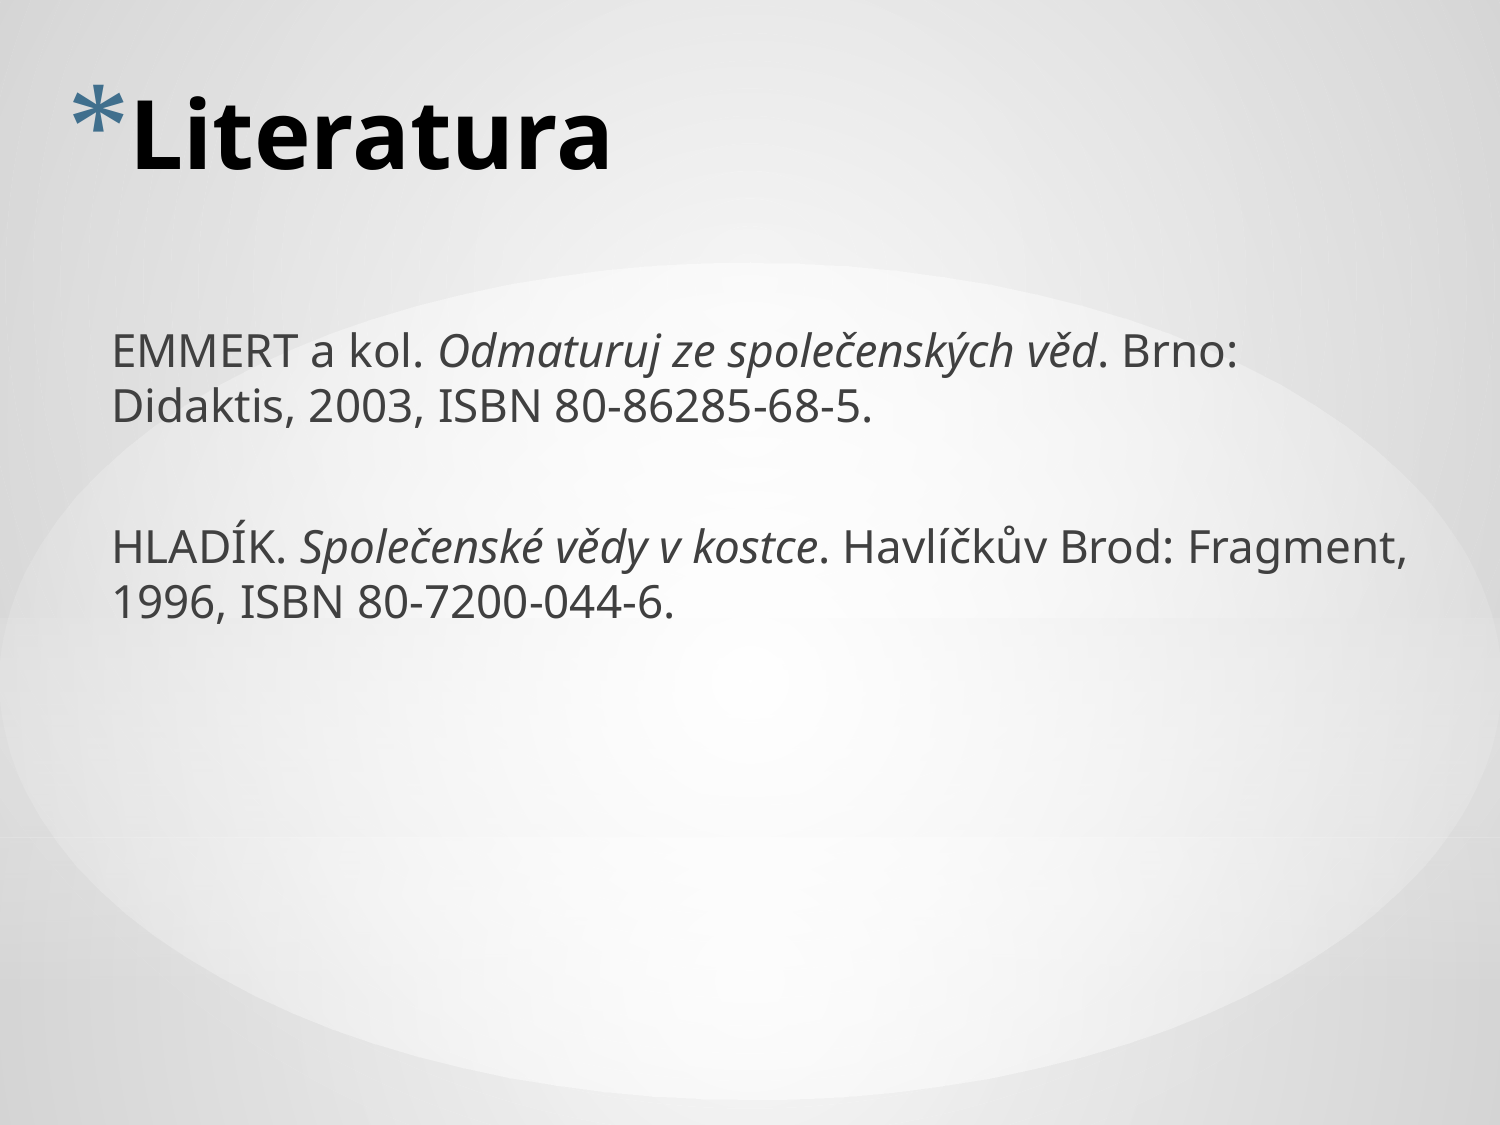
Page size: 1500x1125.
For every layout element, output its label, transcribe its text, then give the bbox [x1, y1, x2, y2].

list EMMERT a kol. Odmaturuj ze společenských věd. Brno: Didaktis, 2003, ISBN 80-86285-68-5. HLADÍK. Společenské vědy v kostce. Havlíčkův Brod: Fragment, 1996, ISBN 80-7200-044-6. [88, 314, 1436, 752]
title Literatura [53, 66, 1363, 315]
